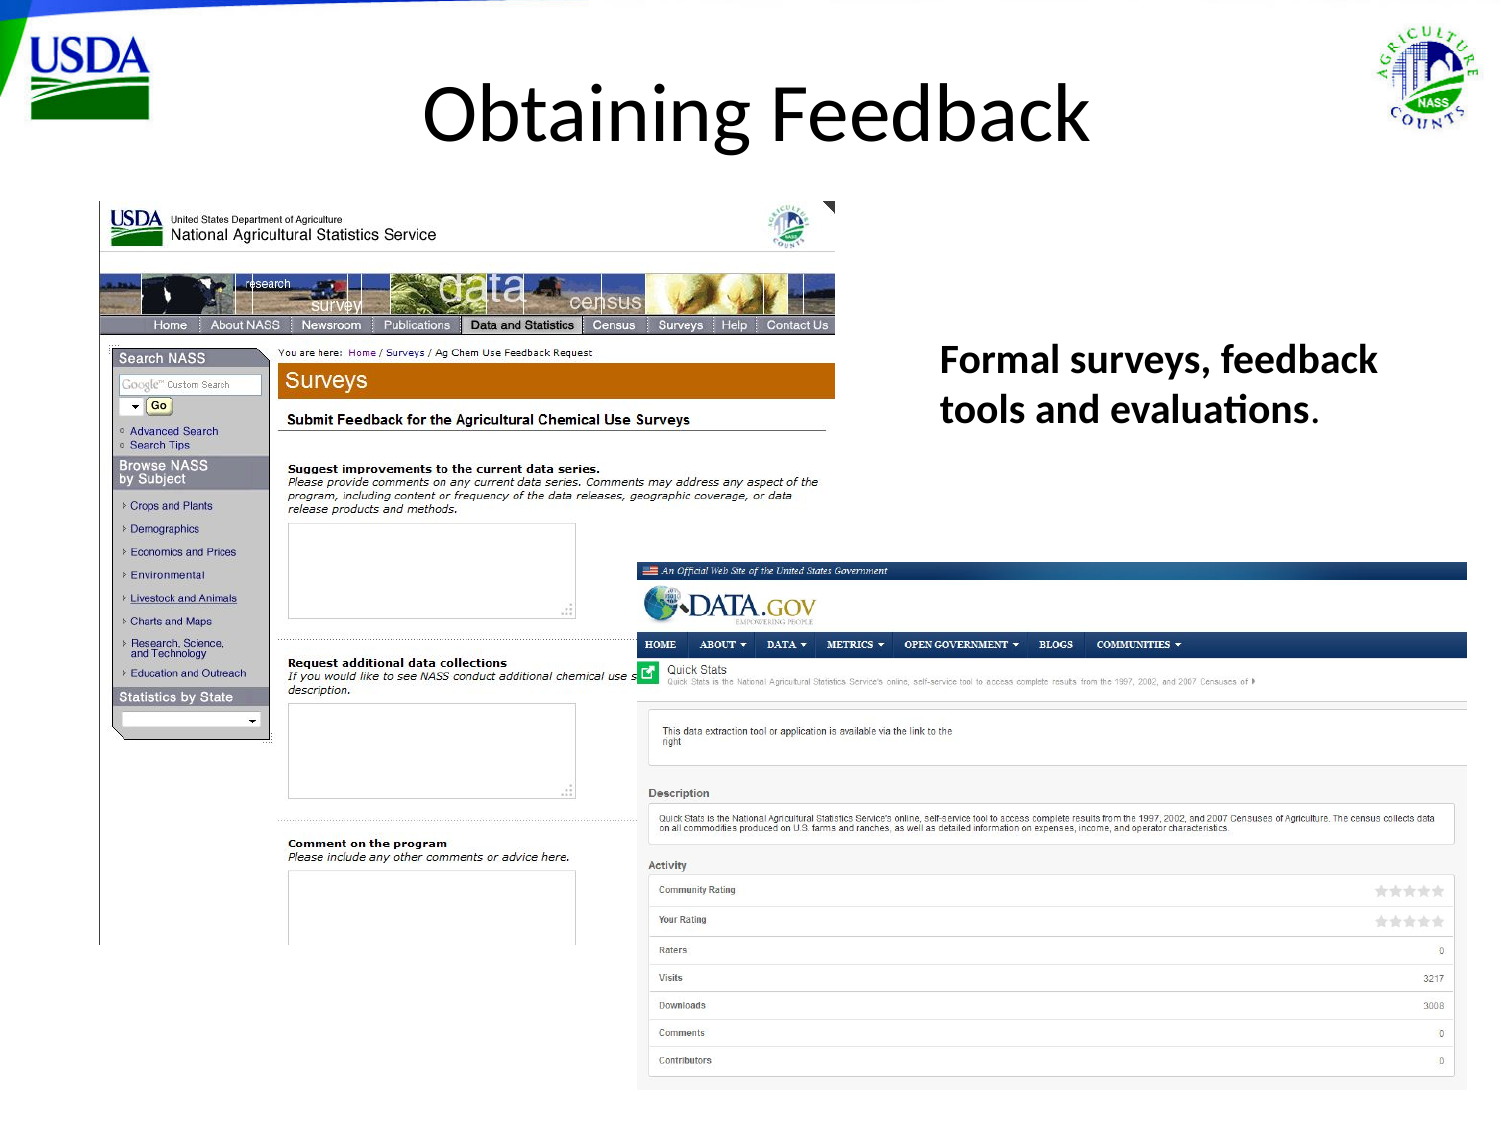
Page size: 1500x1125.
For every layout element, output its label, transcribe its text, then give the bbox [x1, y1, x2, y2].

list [99, 201, 835, 945]
picture [0, 0, 1500, 147]
text_box Formal surveys, feedback tools and evaluations. [924, 324, 1425, 440]
text_box Obtaining Feedback [213, 50, 1301, 166]
picture [637, 562, 1467, 1090]
